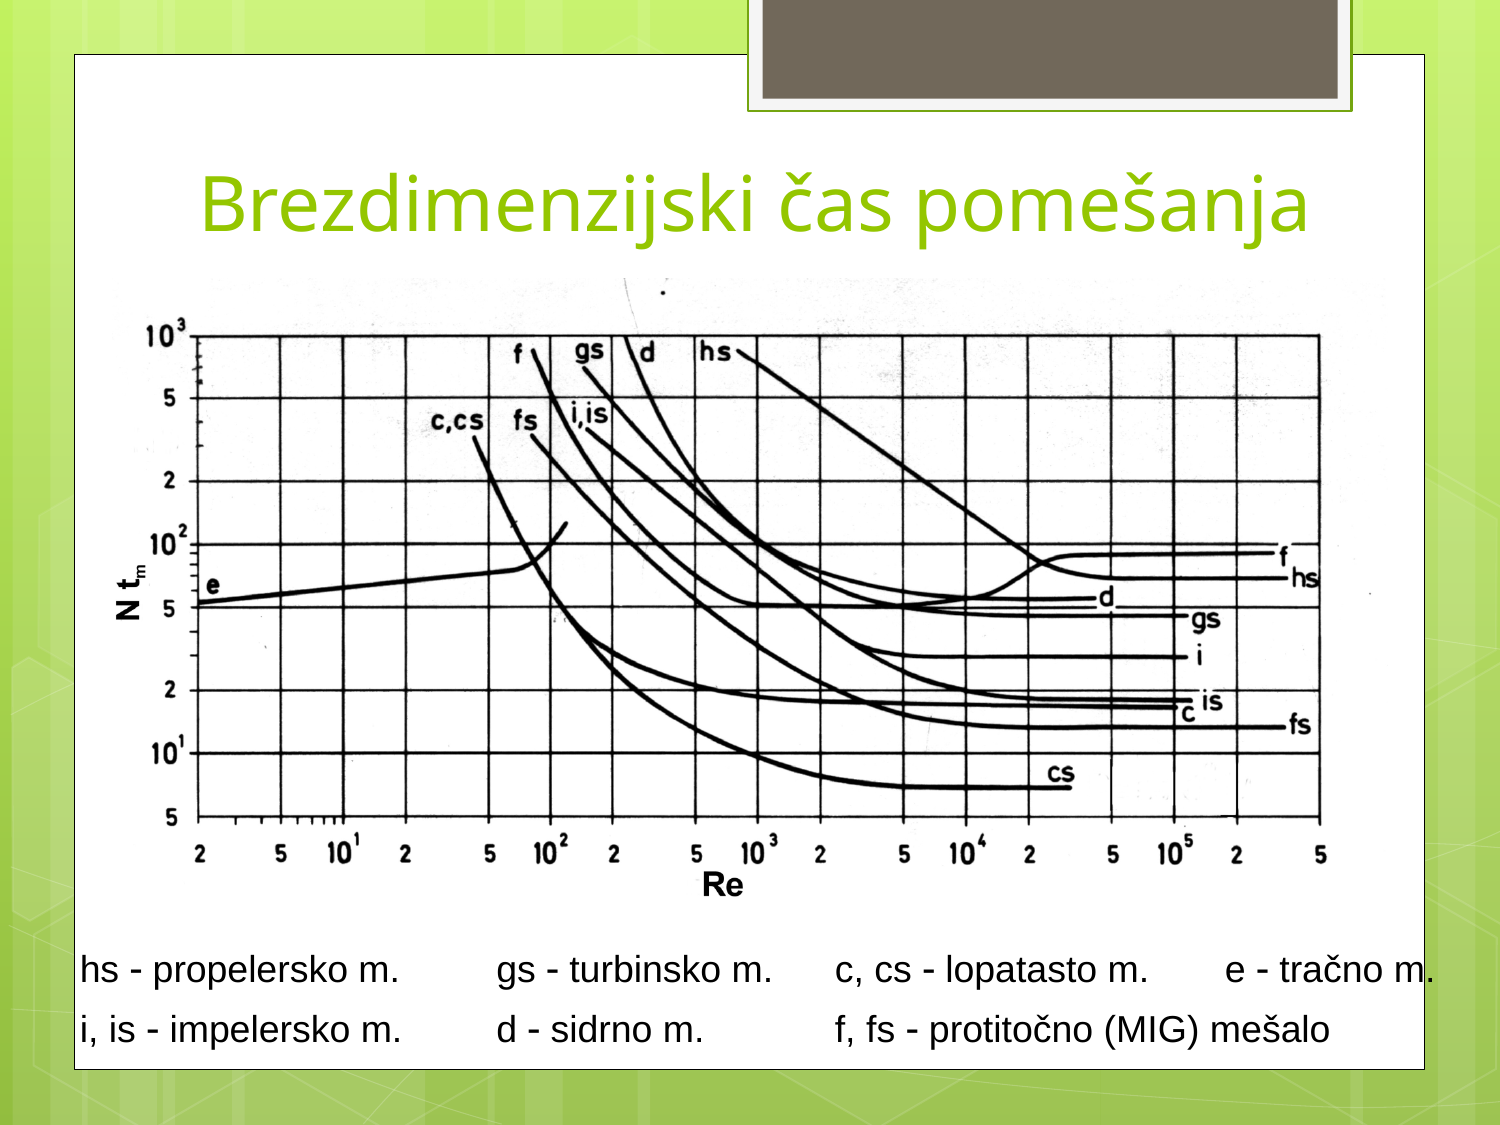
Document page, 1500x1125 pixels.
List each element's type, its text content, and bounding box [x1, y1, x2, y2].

table_cell d  sidrno m. [481, 1001, 820, 1061]
table_header c, cs  lopatasto m. [820, 941, 1210, 1001]
title Brezdimenzijski čas pomešanja [183, 66, 1336, 254]
table_cell i, is  impelersko m. [65, 1001, 481, 1061]
table_cell f, fs  protitočno (MIG) mešalo [820, 1001, 1470, 1061]
table_header hs  propelersko m. [65, 941, 481, 1001]
table_header gs  turbinsko m. [481, 941, 820, 1001]
table_header e  tračno m. [1210, 941, 1470, 1001]
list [111, 278, 1389, 899]
